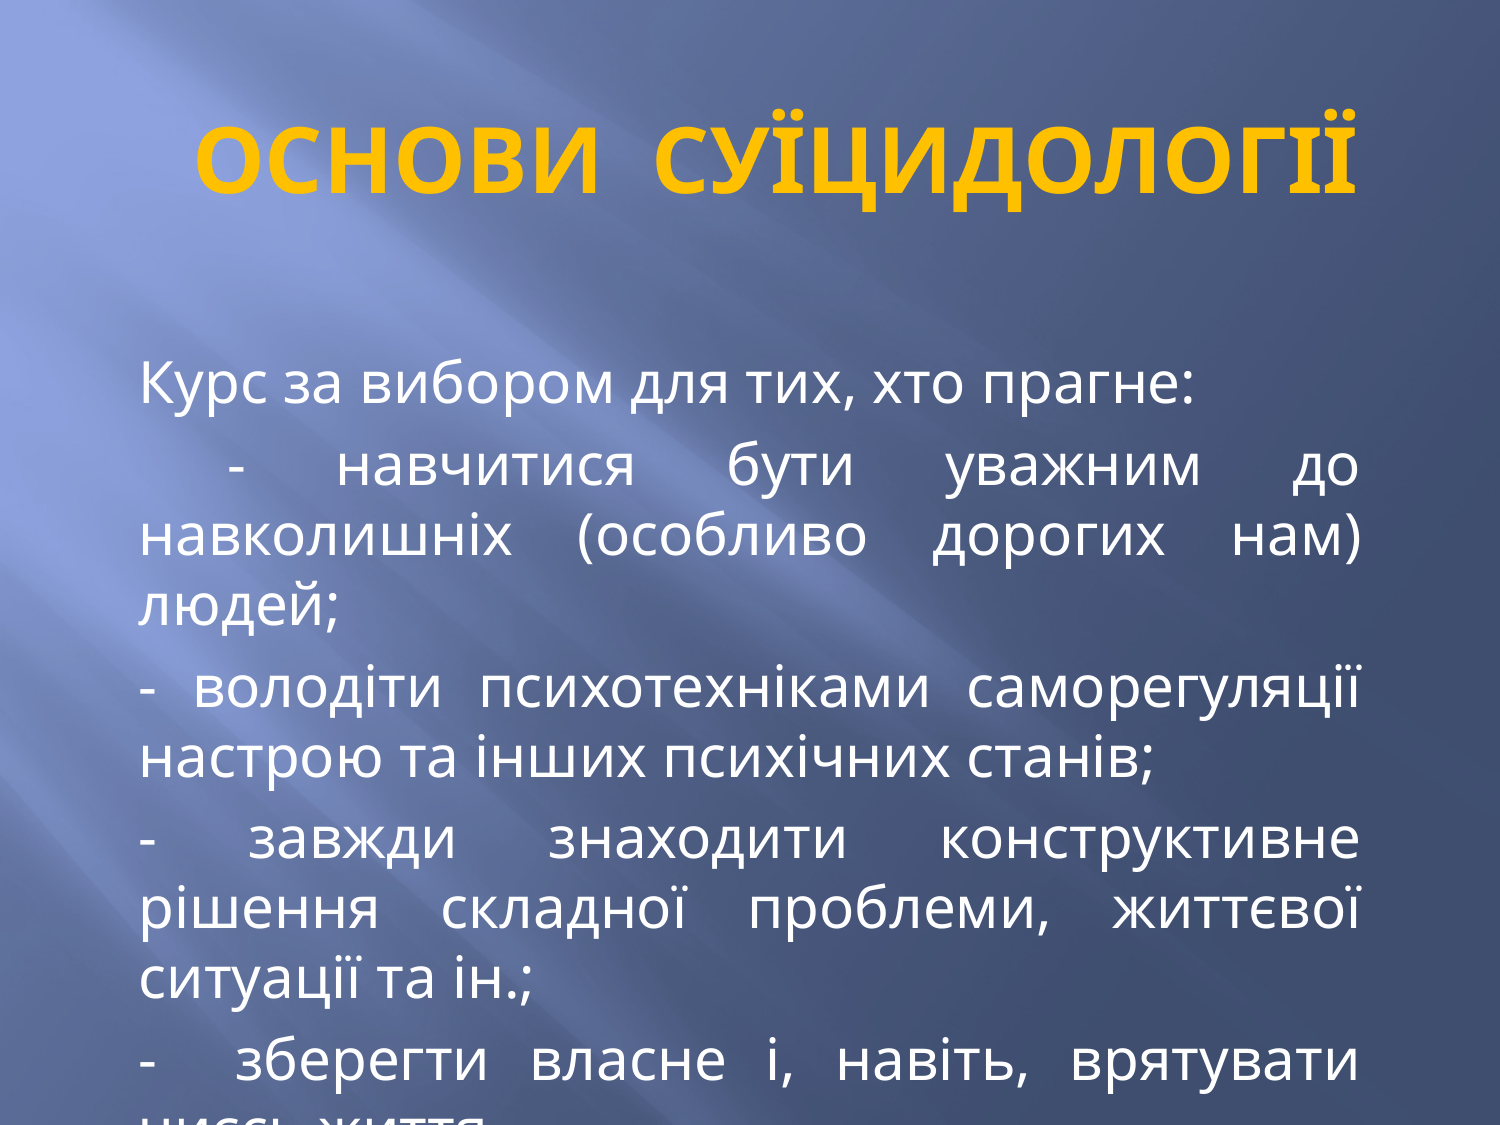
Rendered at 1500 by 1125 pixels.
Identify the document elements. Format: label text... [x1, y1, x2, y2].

title ОСНОВИ СУЇЦИДОЛОГІЇ [164, 82, 1388, 433]
subtitle Курс за вибором для тих, хто прагне: - навчитися бути уважним до навколишніх (особливо дорогих нам) людей; - володіти психотехніками саморегуляції настрою та інших психічних станів; - завжди знаходити конструктивне рішення складної проблеми, життєвої ситуації та ін.; - зберегти власне і, навіть, врятувати чиєсь життя. [123, 338, 1376, 979]
